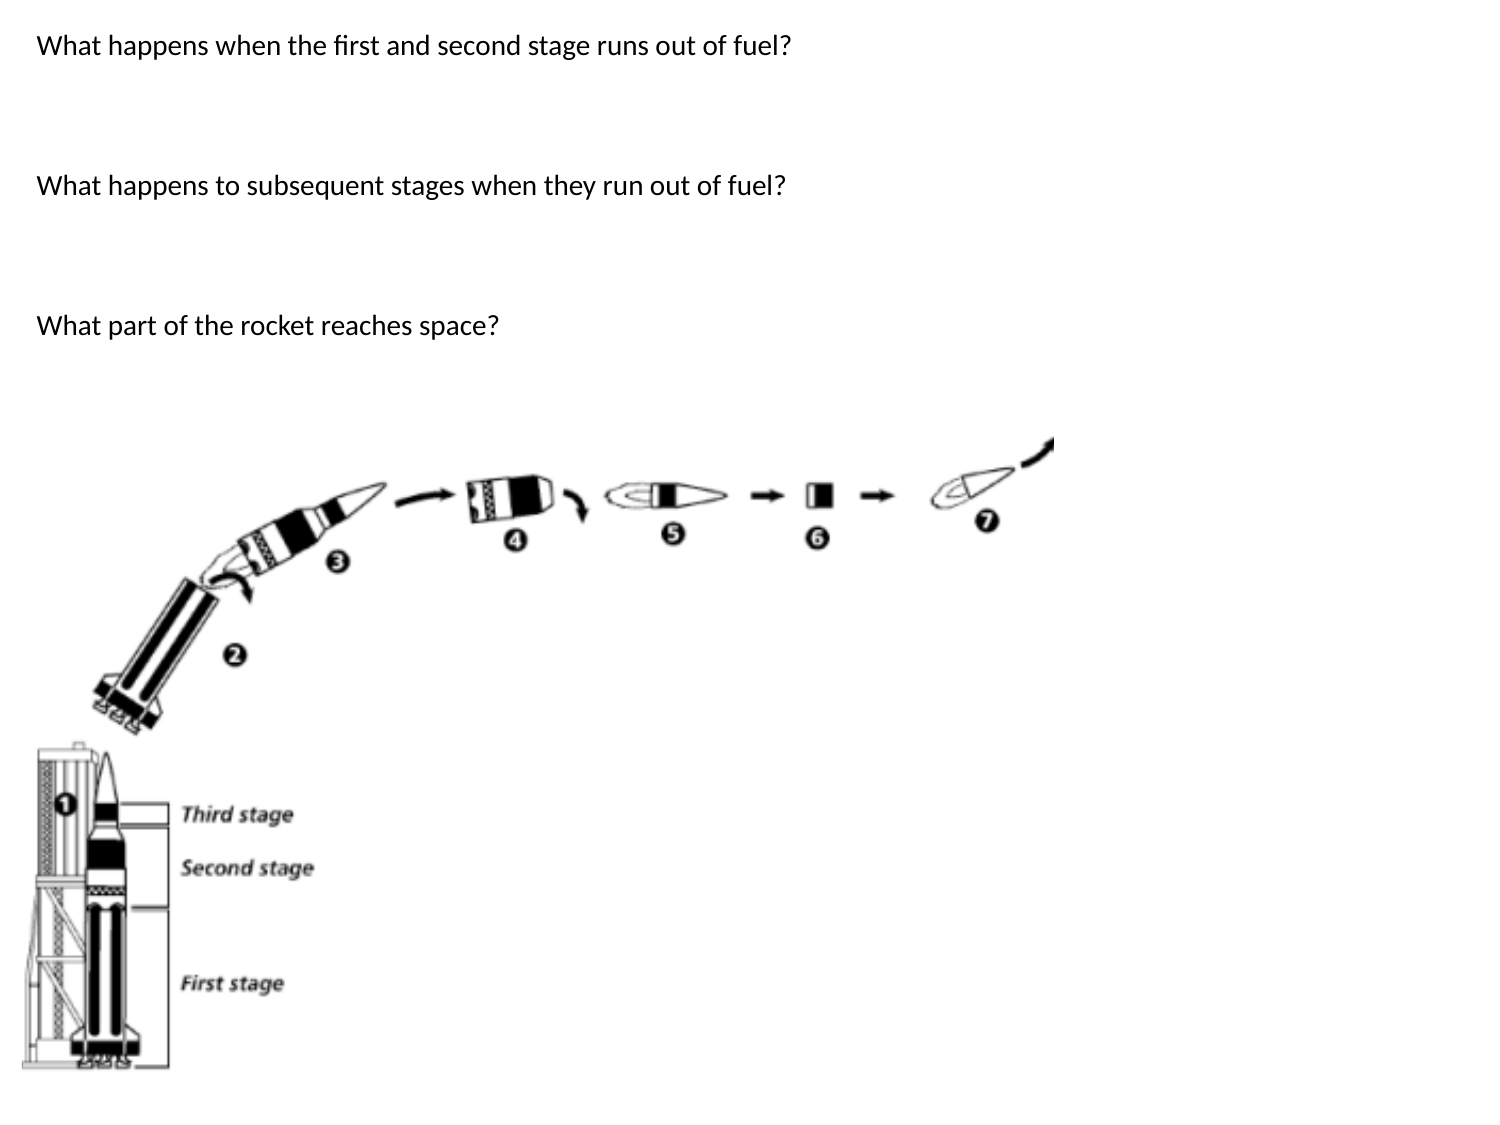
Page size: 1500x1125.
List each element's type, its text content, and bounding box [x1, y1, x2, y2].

text_box What happens when the first and second stage runs out of fuel? What happens to subsequent stages when they run out of fuel? What part of the rocket reaches space? [21, 19, 954, 349]
picture [21, 436, 1055, 1102]
